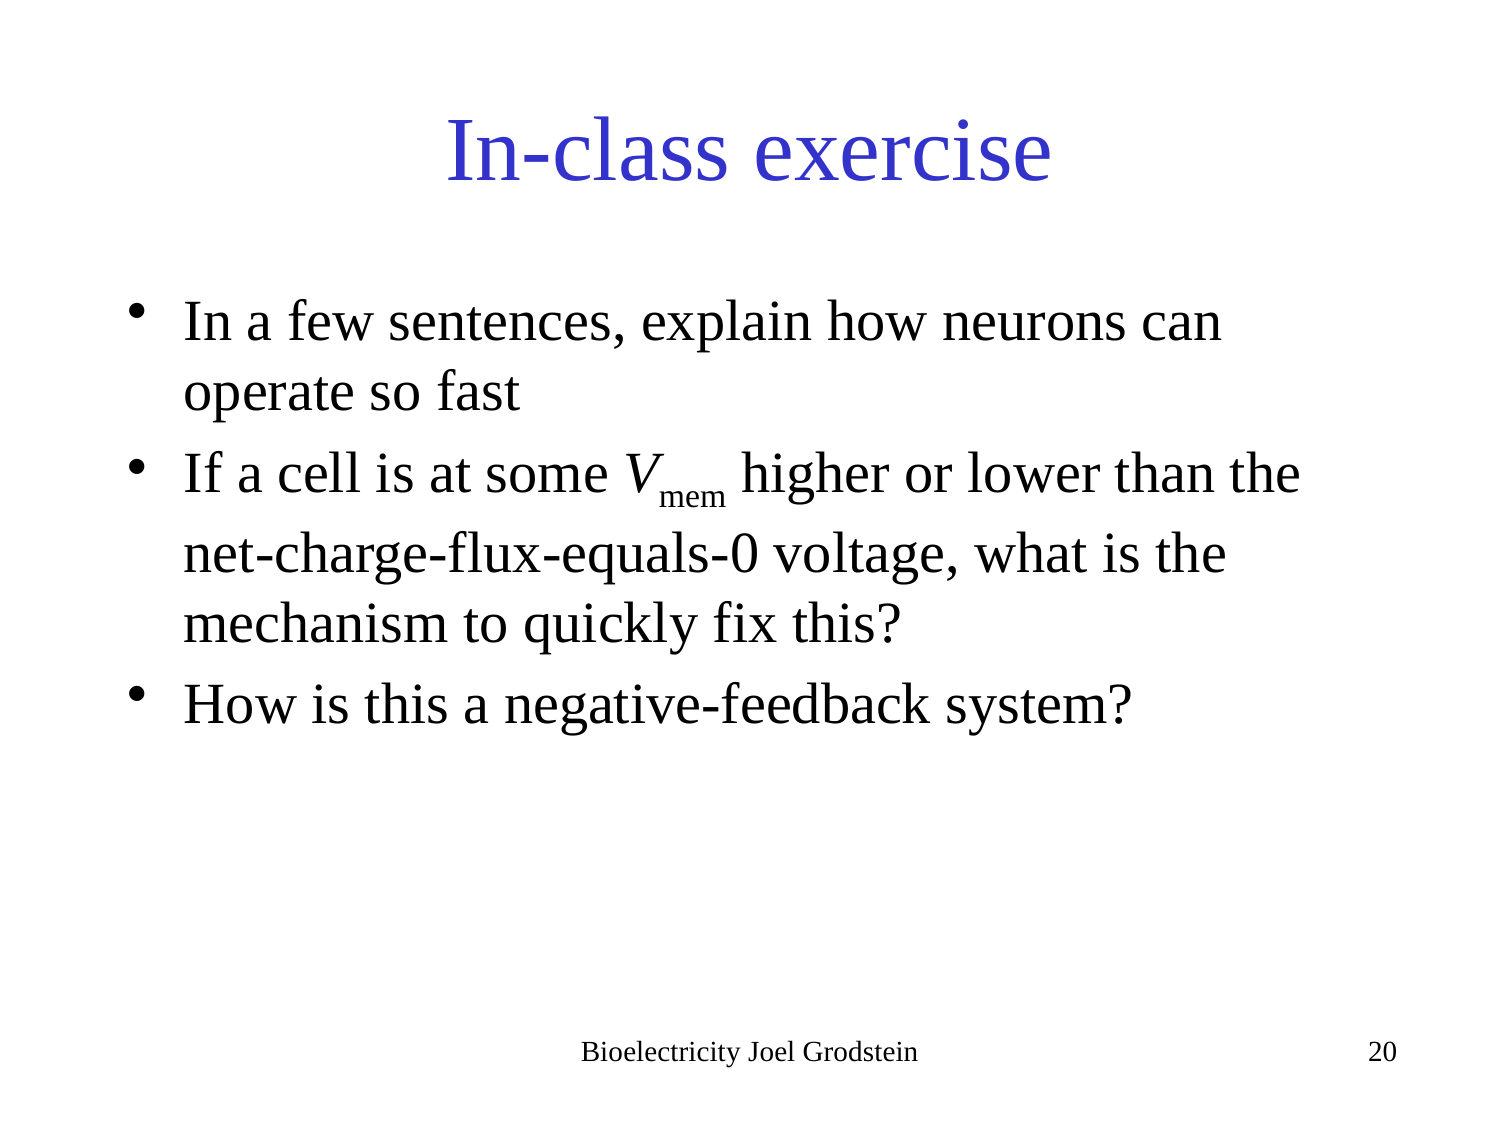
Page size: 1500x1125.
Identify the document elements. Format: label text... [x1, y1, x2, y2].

title In-class exercise [112, 50, 1388, 238]
footer Bioelectricity Joel Grodstein [512, 1024, 988, 1076]
list In a few sentences, explain how neurons can operate so fast If a cell is at some Vmem higher or lower than the net-charge-flux-equals-0 voltage, what is the mechanism to quickly fix this? How is this a negative-feedback system? [112, 275, 1388, 1000]
